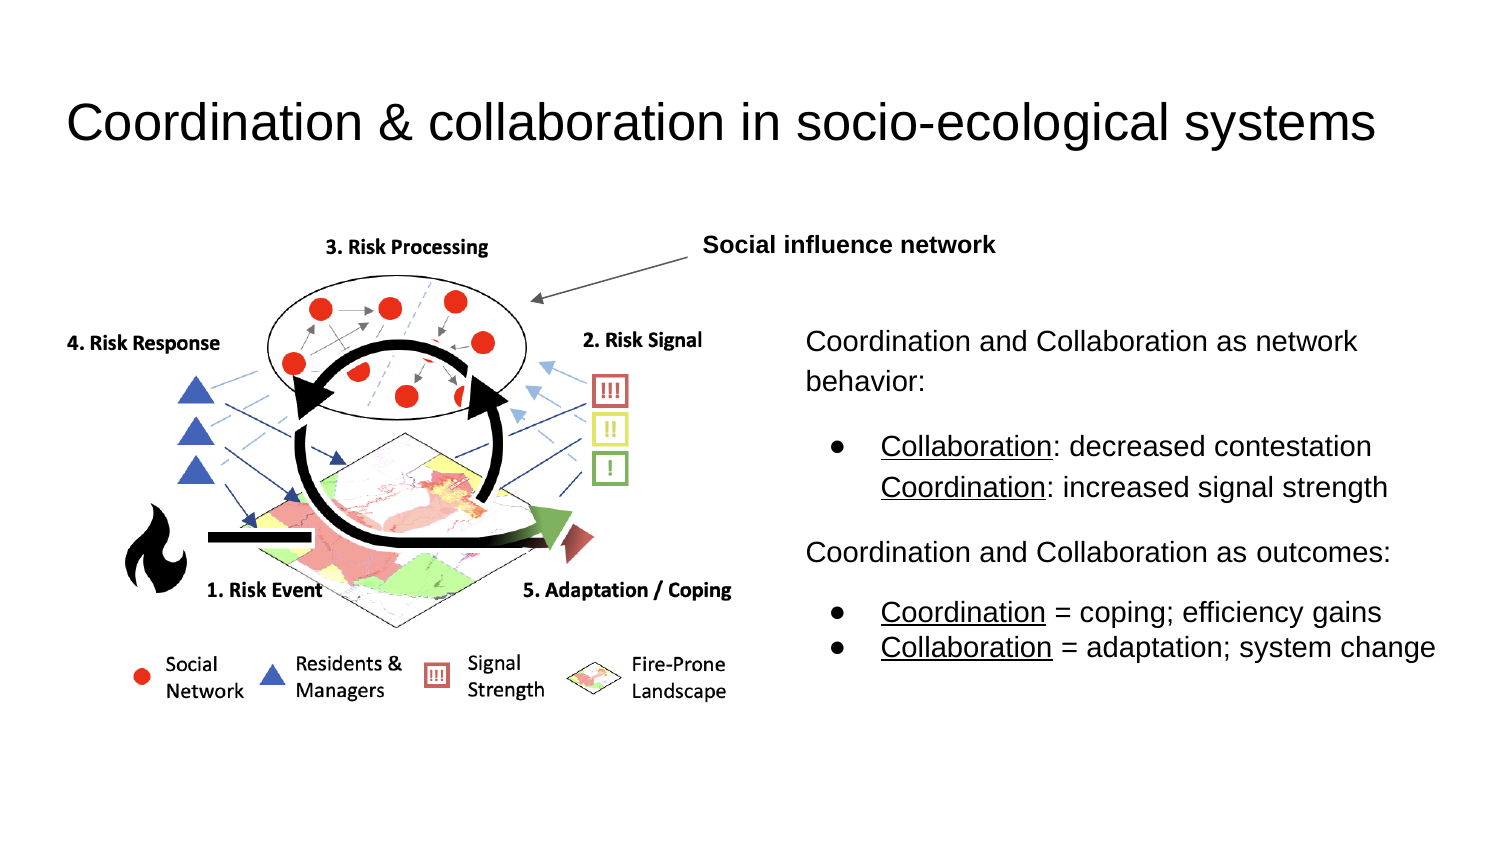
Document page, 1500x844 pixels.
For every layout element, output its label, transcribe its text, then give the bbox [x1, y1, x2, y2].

picture [64, 223, 751, 726]
list Coordination and Collaboration as network behavior: Collaboration: decreased contestation Coordination: increased signal strength Coordination and Collaboration as outcomes: Coordination = coping; efficiency gains Collaboration = adaptation; system change [790, 301, 1477, 804]
title Coordination & collaboration in socio-ecological systems [51, 72, 1449, 167]
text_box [530, 231, 780, 302]
text_box Social influence network [687, 214, 1028, 274]
